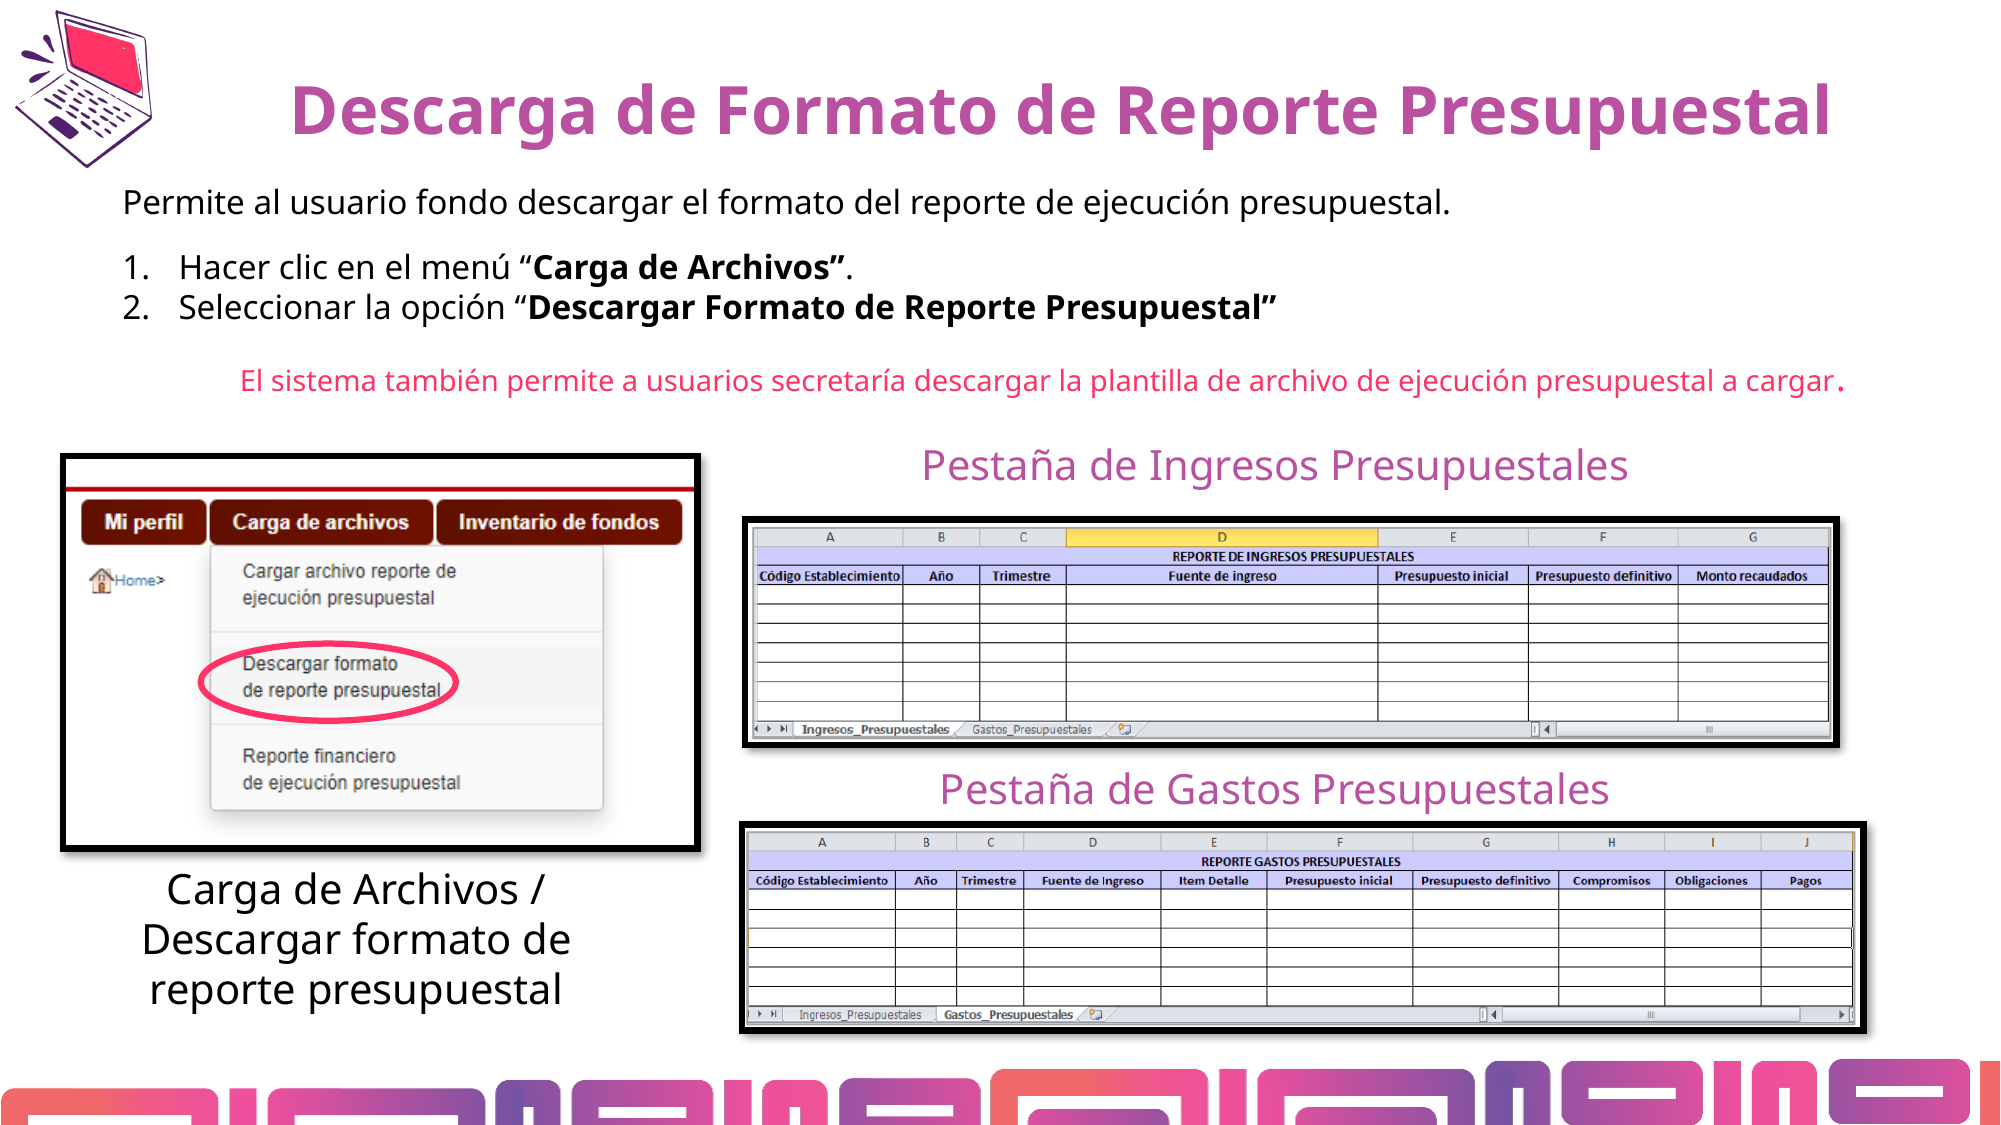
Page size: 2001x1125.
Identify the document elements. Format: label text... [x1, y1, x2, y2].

text_box Carga de Archivos / Descargar formato de reporte presupuestal [107, 863, 606, 1020]
picture [0, 0, 2001, 1125]
text_box Permite al usuario fondo descargar el formato del reporte de ejecución presupuestal. Hacer clic en el menú “Carga de Archivos”. Seleccionar la opción “Descargar Formato de Reporte Presupuestal” El sistema también permite a usuarios secretaría descargar la plantilla de archivo de ejecución presupuestal a cargar. [107, 174, 1978, 407]
text_box Descarga de Formato de Reporte Presupuestal [153, 60, 1972, 156]
text_box Pestaña de Ingresos Presupuestales [881, 431, 1671, 497]
text_box Pestaña de Gastos Presupuestales [884, 755, 1667, 821]
